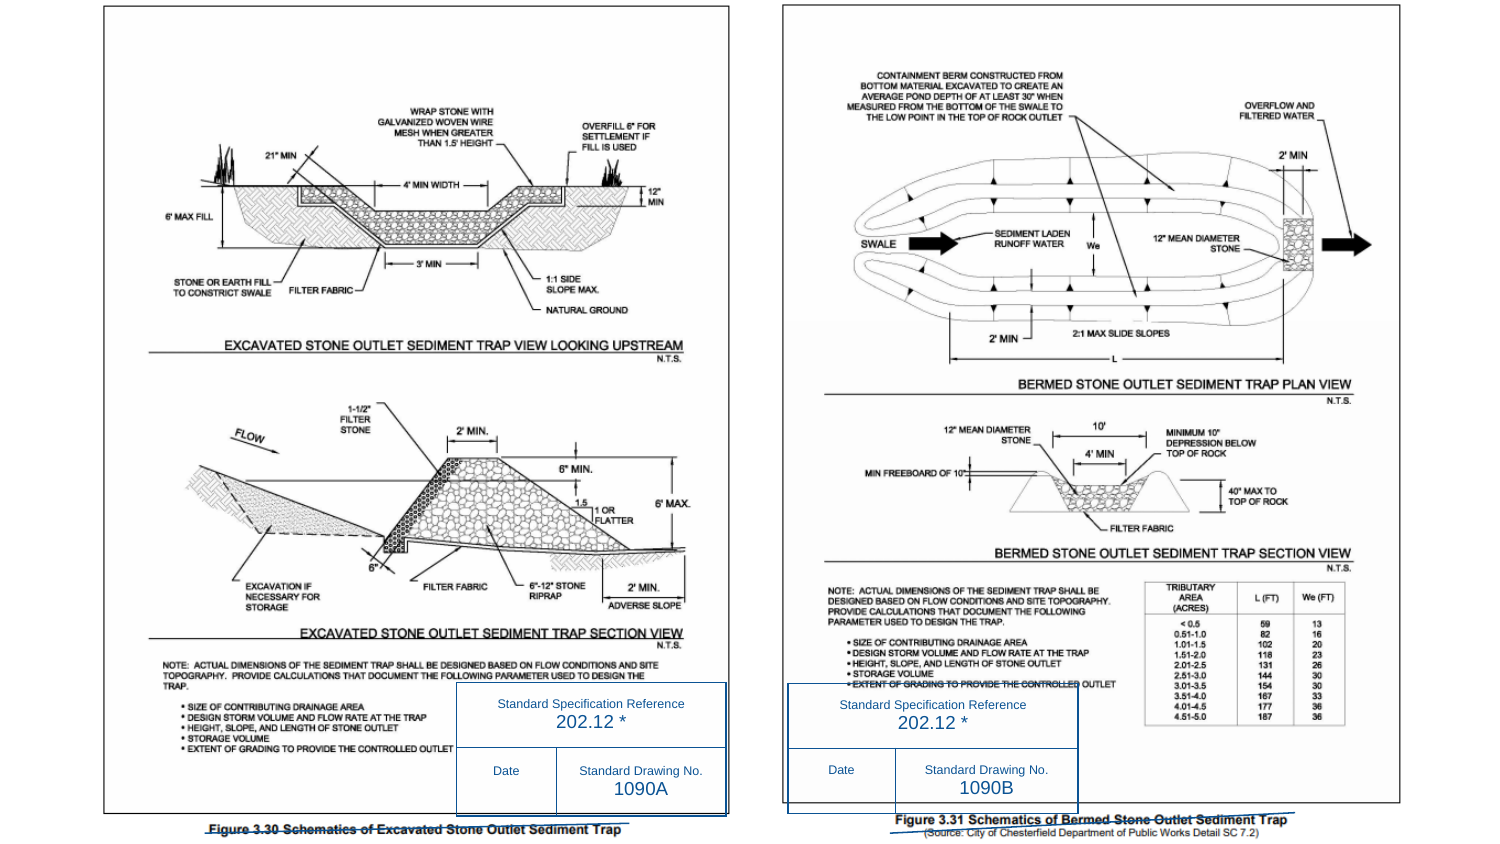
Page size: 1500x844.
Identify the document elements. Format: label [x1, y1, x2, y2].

picture [778, 0, 1407, 844]
text_box [889, 812, 1296, 834]
text_box [204, 822, 630, 834]
picture [99, 0, 735, 844]
